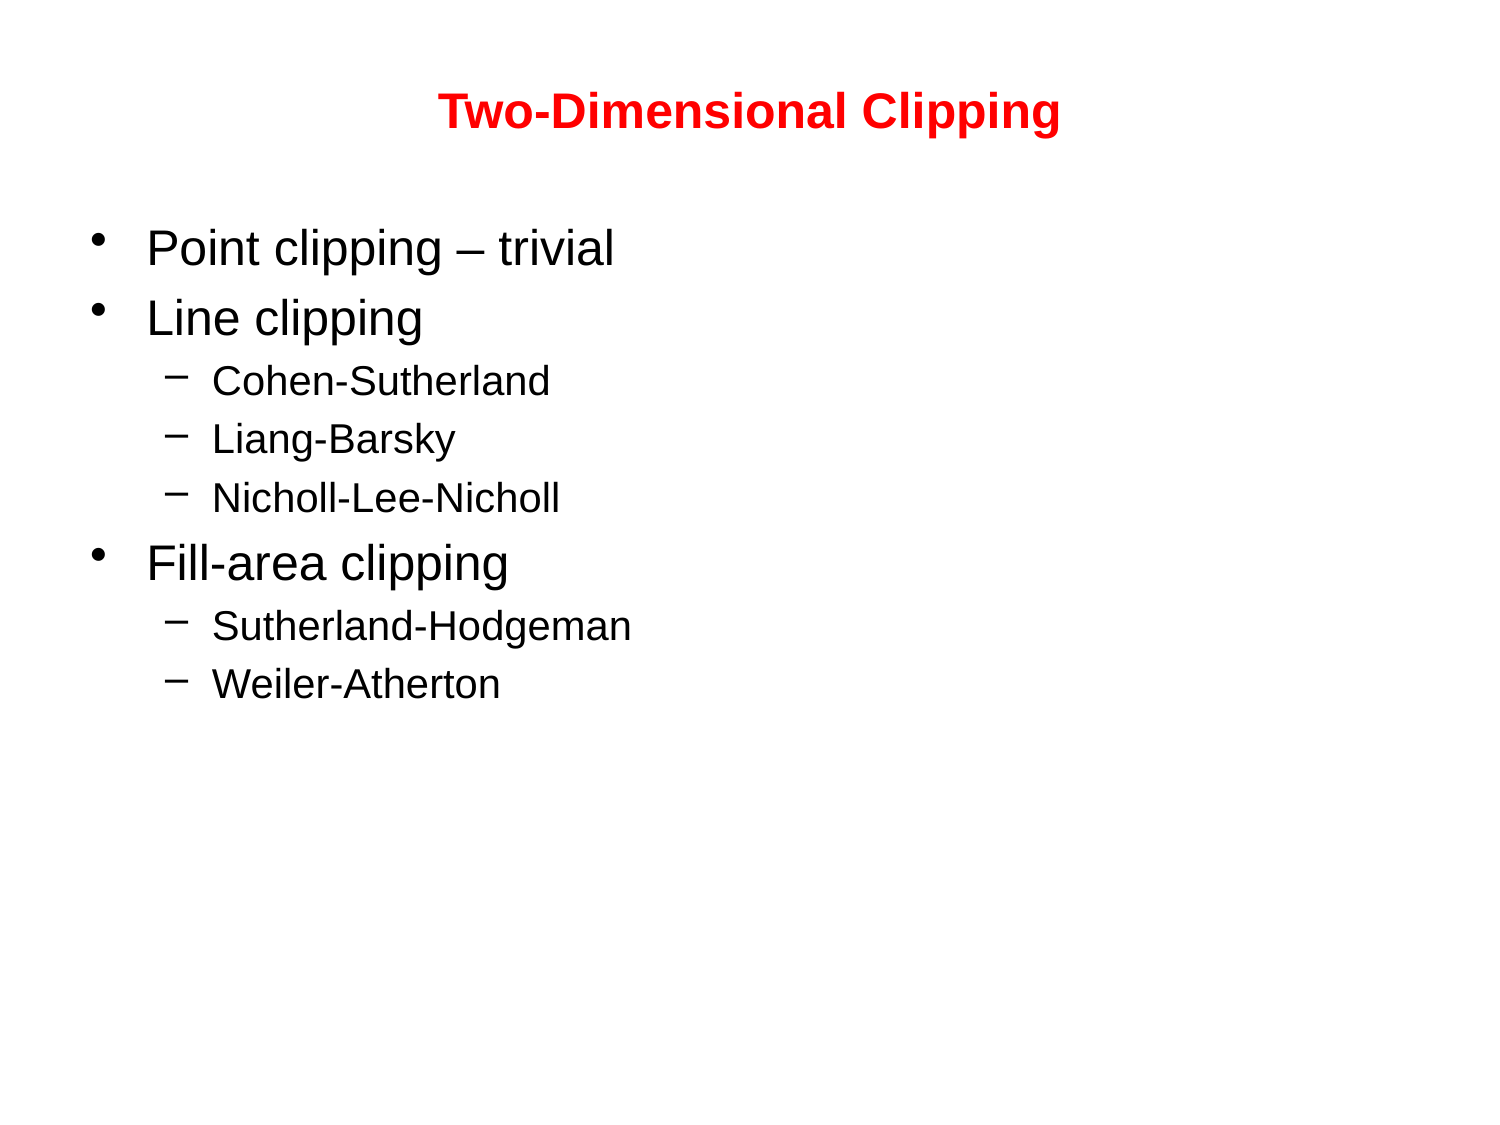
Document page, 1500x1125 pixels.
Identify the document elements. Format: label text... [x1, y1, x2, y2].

list Point clipping – trivial Line clipping Cohen-Sutherland Liang-Barsky Nicholl-Lee-Nicholl Fill-area clipping Sutherland-Hodgeman Weiler-Atherton [75, 208, 1425, 1005]
title Two-Dimensional Clipping [75, 45, 1425, 173]
